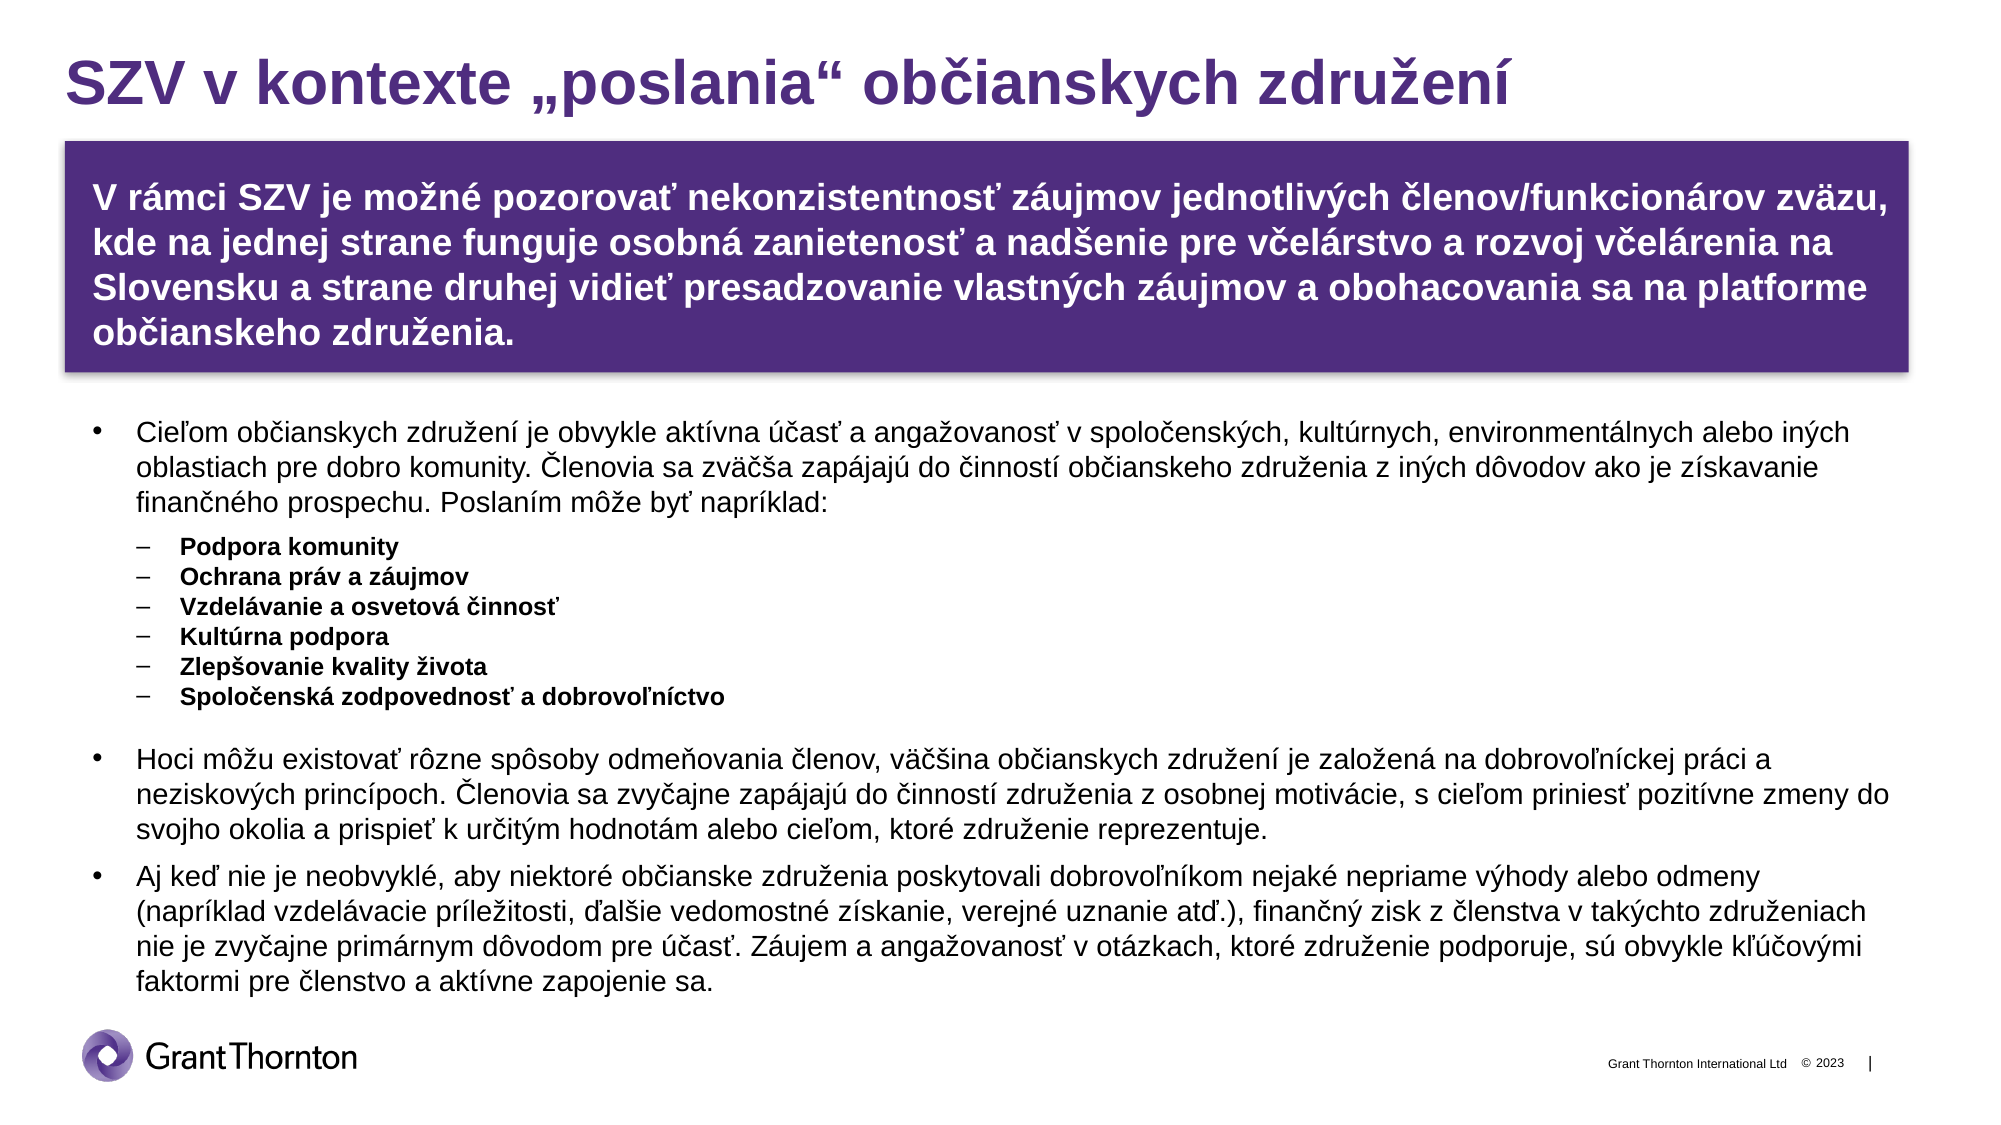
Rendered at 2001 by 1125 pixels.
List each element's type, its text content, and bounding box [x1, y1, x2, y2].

title SZV v kontexte „poslania“ občianskych združení [64, 42, 1882, 118]
text_box [64, 140, 1909, 373]
list V rámci SZV je možné pozorovať nekonzistentnosť záujmov jednotlivých členov/funkcionárov zväzu, kde na jednej strane funguje osobná zanietenosť a nadšenie pre včelárstvo a rozvoj včelárenia na Slovensku a strane druhej vidieť presadzovanie vlastných záujmov a obohacovania sa na platforme občianskeho združenia. Cieľom občianskych združení je obvykle aktívna účasť a angažovanosť v spoločenských, kultúrnych, environmentálnych alebo iných oblastiach pre dobro komunity. Členovia sa zväčša zapájajú do činností občianskeho združenia z iných dôvodov ako je získavanie finančného prospechu. Poslaním môže byť napríklad: Podpora komunity Ochrana práv a záujmov Vzdelávanie a osvetová činnosť Kultúrna podpora Zlepšovanie kvality života Spoločenská zodpovednosť a dobrovoľníctvo Hoci môžu existovať rôzne spôsoby odmeňovania členov, väčšina občianskych združení je založená na dobrovoľníckej práci a neziskových princípoch. Členovia sa zvyčajne zapájajú do činností združenia z osobnej motivácie, s cieľom priniesť pozitívne zmeny do svojho okolia a prispieť k určitým hodnotám alebo cieľom, ktoré združenie reprezentuje. Aj keď nie je neobvyklé, aby niektoré občianske združenia poskytovali dobrovoľníkom nejaké nepriame výhody alebo odmeny (napríklad vzdelávacie príležitosti, ďalšie vedomostné získanie, verejné uznanie atď.), finančný zisk z členstva v takýchto združeniach nie je zvyčajne primárnym dôvodom pre účasť. Záujem a angažovanosť v otázkach, ktoré združenie podporuje, sú obvykle kľúčovými faktormi pre členstvo a aktívne zapojenie sa. [92, 173, 1895, 1080]
picture [75, 1025, 357, 1088]
